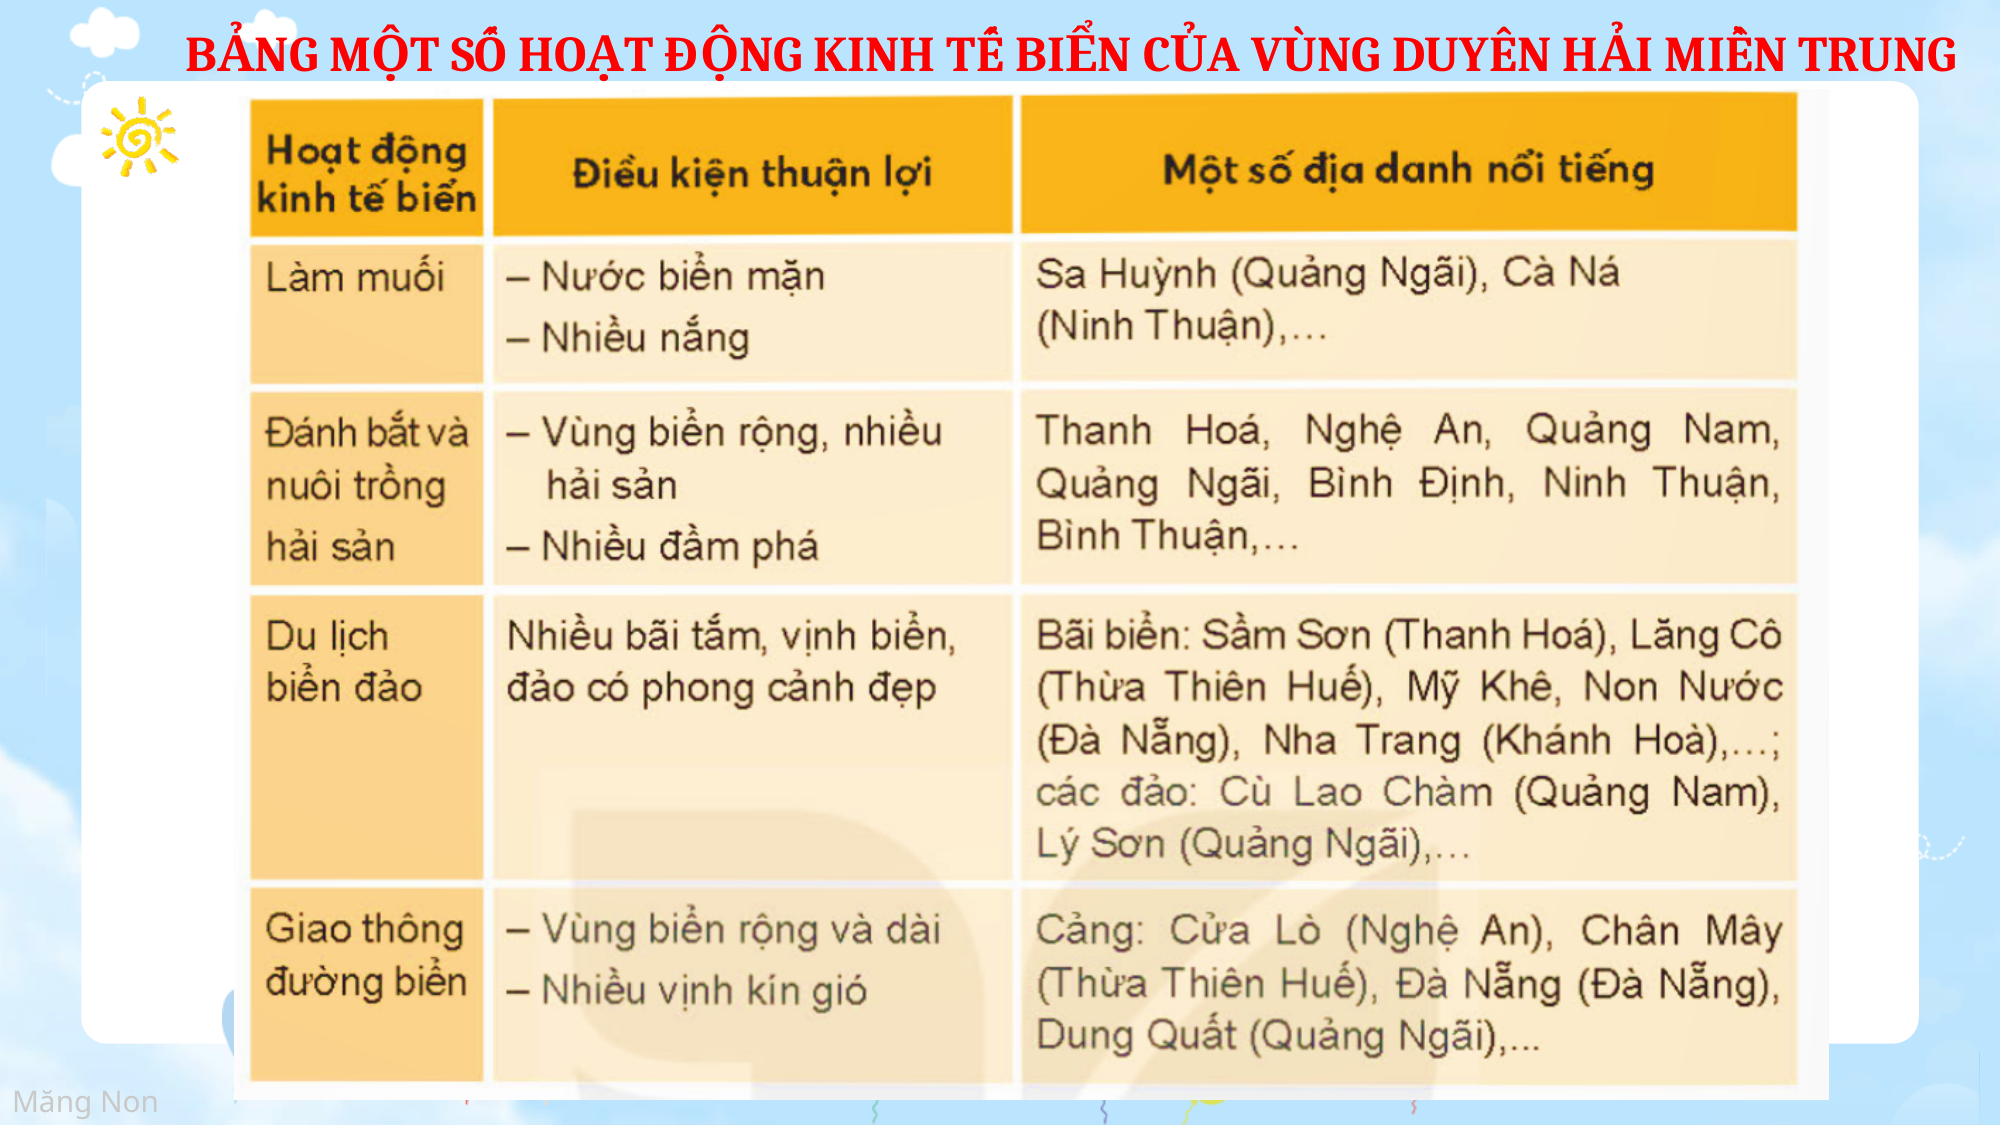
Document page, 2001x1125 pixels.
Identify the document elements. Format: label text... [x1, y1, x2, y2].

text_box BẢNG MỘT SỐ HOẠT ĐỘNG KINH TẾ BIỂN CỦA VÙNG DUYÊN HẢI MIỀN TRUNG [170, 14, 2000, 89]
picture [0, 0, 2001, 1125]
picture [100, 96, 179, 177]
